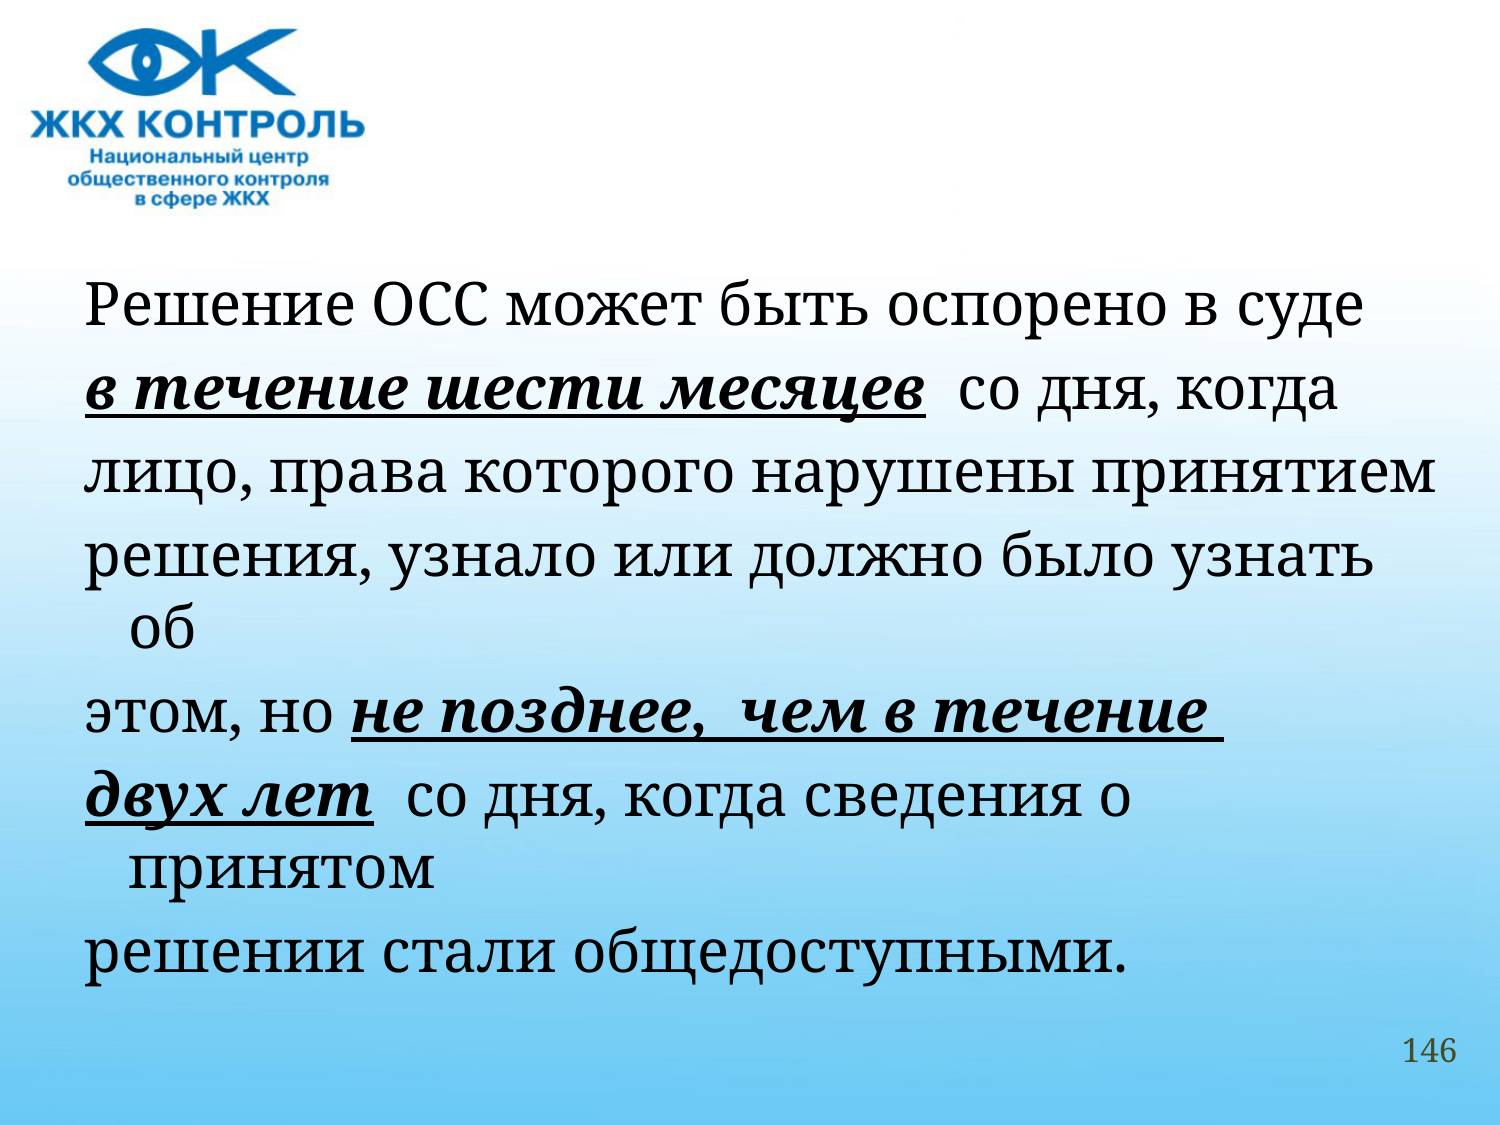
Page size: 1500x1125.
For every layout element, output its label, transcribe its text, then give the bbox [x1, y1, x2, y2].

slide_number 146 [1379, 1014, 1480, 1089]
list Решение ОСС может быть оспорено в суде в течение шести месяцев со дня, когда лицо, права которого нарушены принятием решения, узнало или должно было узнать об этом, но не позднее, чем в течение двух лет со дня, когда сведения о принятом решении стали общедоступными. [70, 257, 1465, 1043]
picture [0, 0, 1500, 1125]
